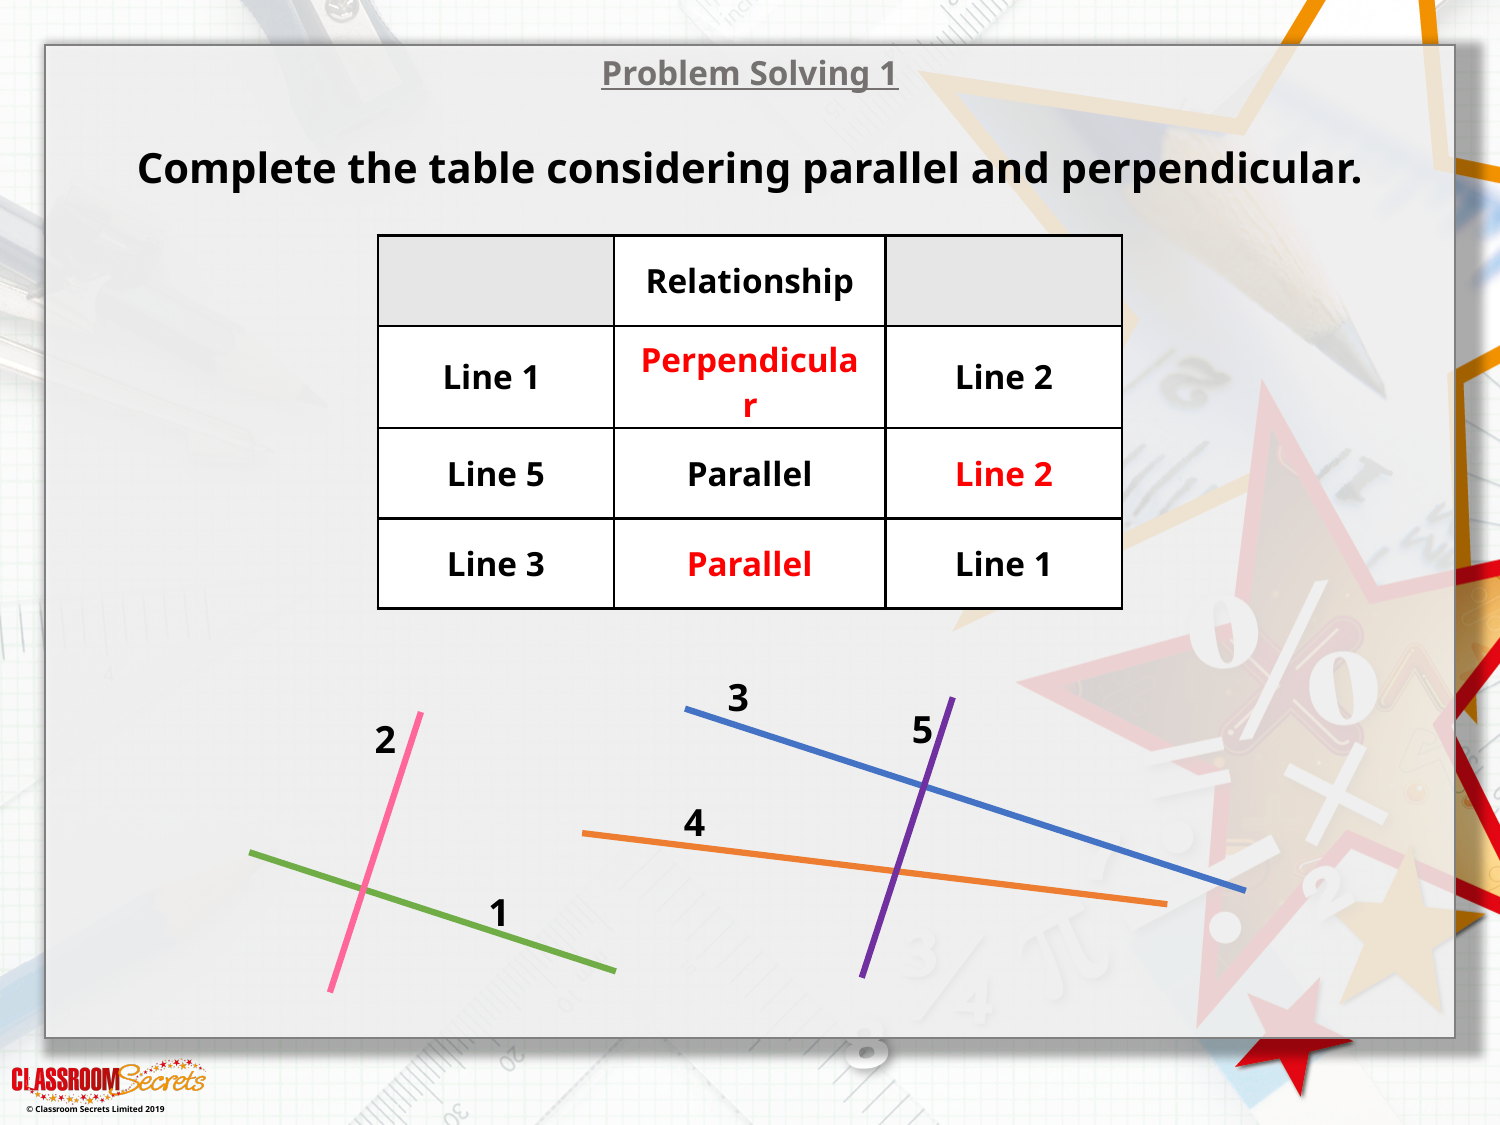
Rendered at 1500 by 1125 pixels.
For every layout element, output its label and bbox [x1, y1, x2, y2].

text_box [239, 666, 1261, 1000]
text_box [11, 1058, 207, 1123]
picture [0, 0, 1500, 1125]
